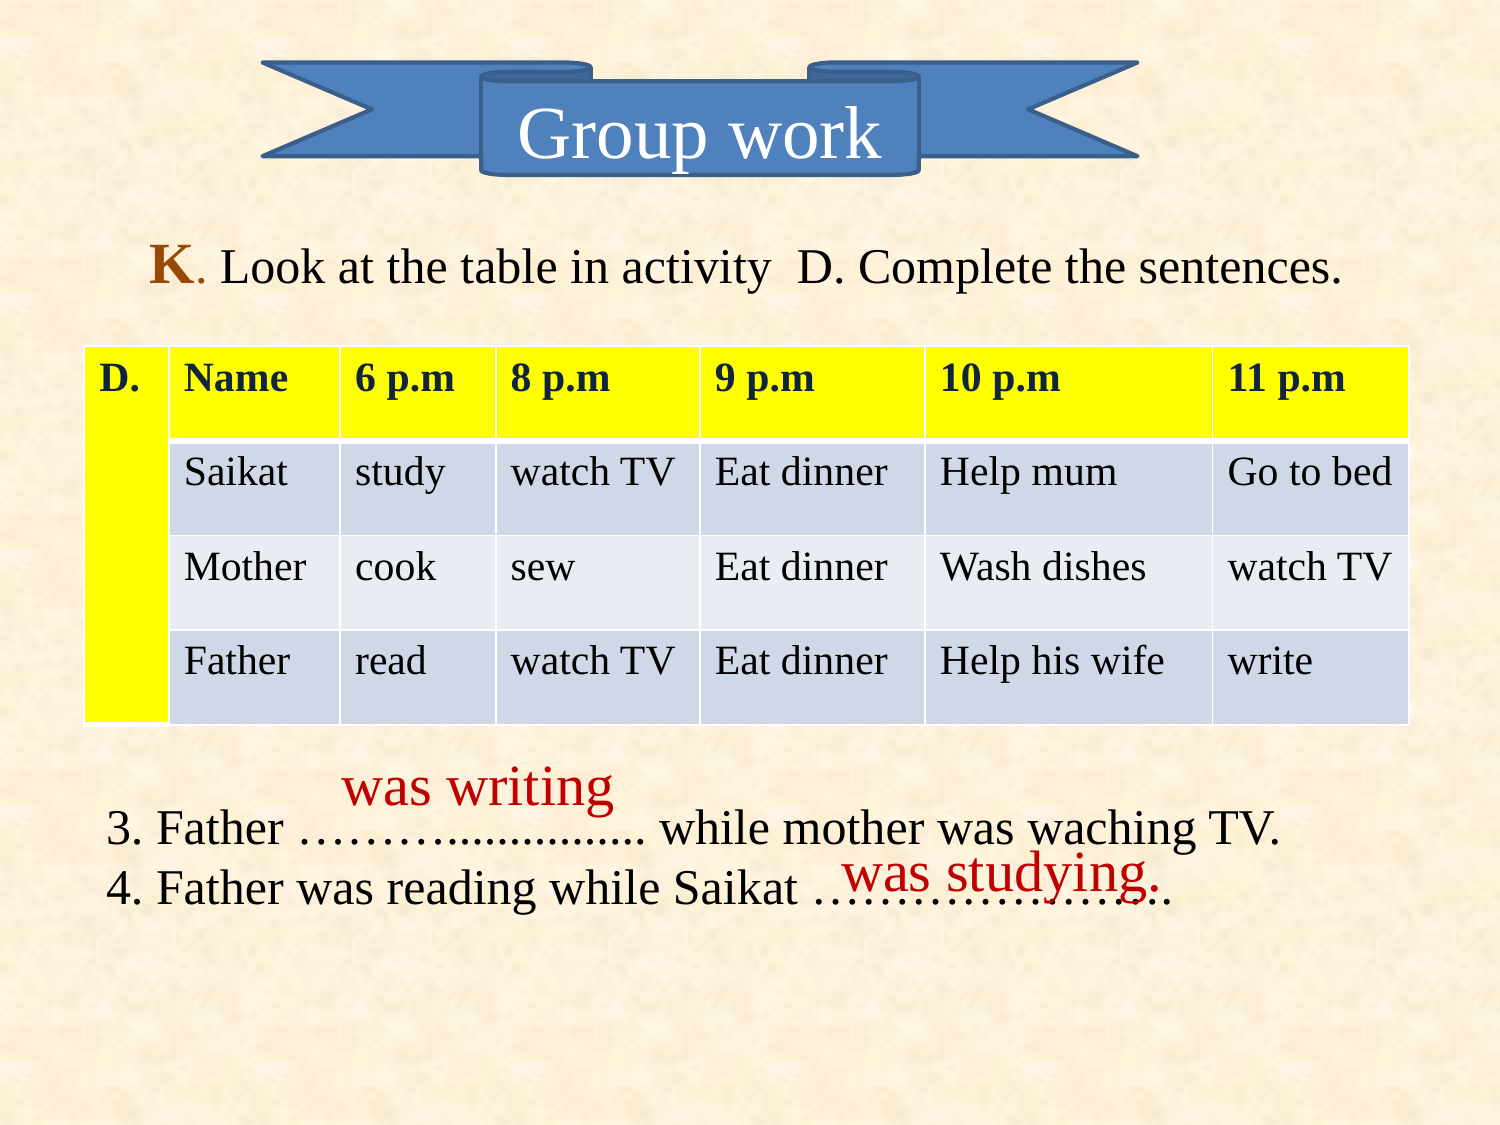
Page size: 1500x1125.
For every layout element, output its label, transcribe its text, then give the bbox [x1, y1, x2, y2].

text_box K. Look at the table in activity D. Complete the sentences. [128, 216, 1366, 305]
table_cell cook [341, 536, 495, 629]
table_header 11 p.m [1213, 347, 1408, 438]
table_cell watch TV [497, 444, 699, 535]
table_cell Father [170, 631, 339, 724]
table_header 8 p.m [497, 347, 699, 438]
text_box was studying. [826, 825, 1178, 911]
table_cell write [1213, 631, 1408, 724]
table_cell Eat dinner [701, 631, 924, 724]
text_box Group work [260, 60, 1140, 178]
table_header D. [85, 347, 168, 722]
table_cell watch TV [1213, 536, 1408, 629]
table_header 10 p.m [926, 347, 1212, 438]
table_cell Eat dinner [701, 536, 924, 629]
table_cell watch TV [497, 631, 699, 724]
text_box was writing [326, 740, 630, 825]
picture [0, 0, 1500, 1125]
table_cell Saikat [170, 444, 339, 535]
table_cell read [341, 631, 495, 724]
table_cell Help mum [926, 444, 1212, 535]
table_cell study [341, 444, 495, 535]
table_cell Help his wife [926, 631, 1212, 724]
table_cell sew [497, 536, 699, 629]
text_box 3. Father ………................ while mother was waching TV. 4. Father was reading while Saikat …………………. [91, 727, 1432, 923]
table_header Name [170, 347, 339, 438]
table_header 6 p.m [341, 347, 495, 438]
table_cell Wash dishes [926, 536, 1212, 629]
table_cell Mother [170, 536, 339, 629]
table_cell Eat dinner [701, 444, 924, 535]
table_header 9 p.m [701, 347, 924, 438]
table_cell Go to bed [1213, 444, 1408, 535]
